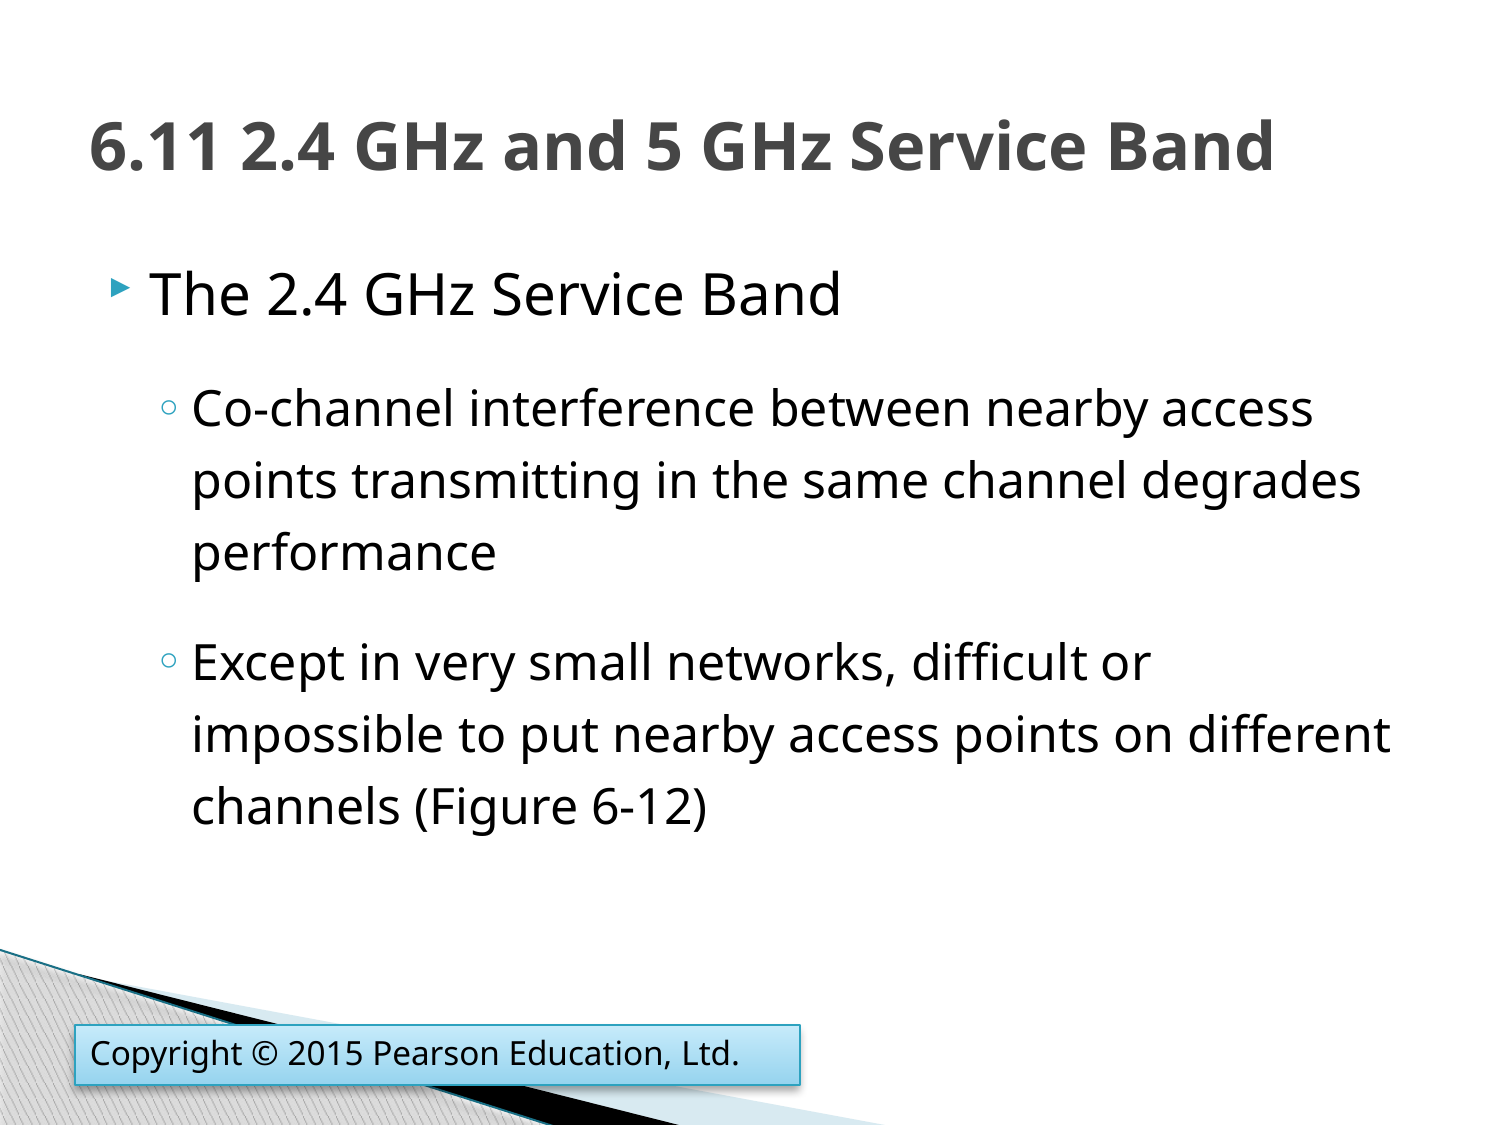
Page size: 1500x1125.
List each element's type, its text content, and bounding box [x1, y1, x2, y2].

footer Copyright © 2015 Pearson Education, Ltd. [75, 1025, 800, 1085]
title 6.11 2.4 GHz and 5 GHz Service Band [75, 75, 1425, 213]
list The 2.4 GHz Service Band Co-channel interference between nearby access points transmitting in the same channel degrades performance Except in very small networks, difficult or impossible to put nearby access points on different channels (Figure 6-12) [75, 249, 1425, 1000]
